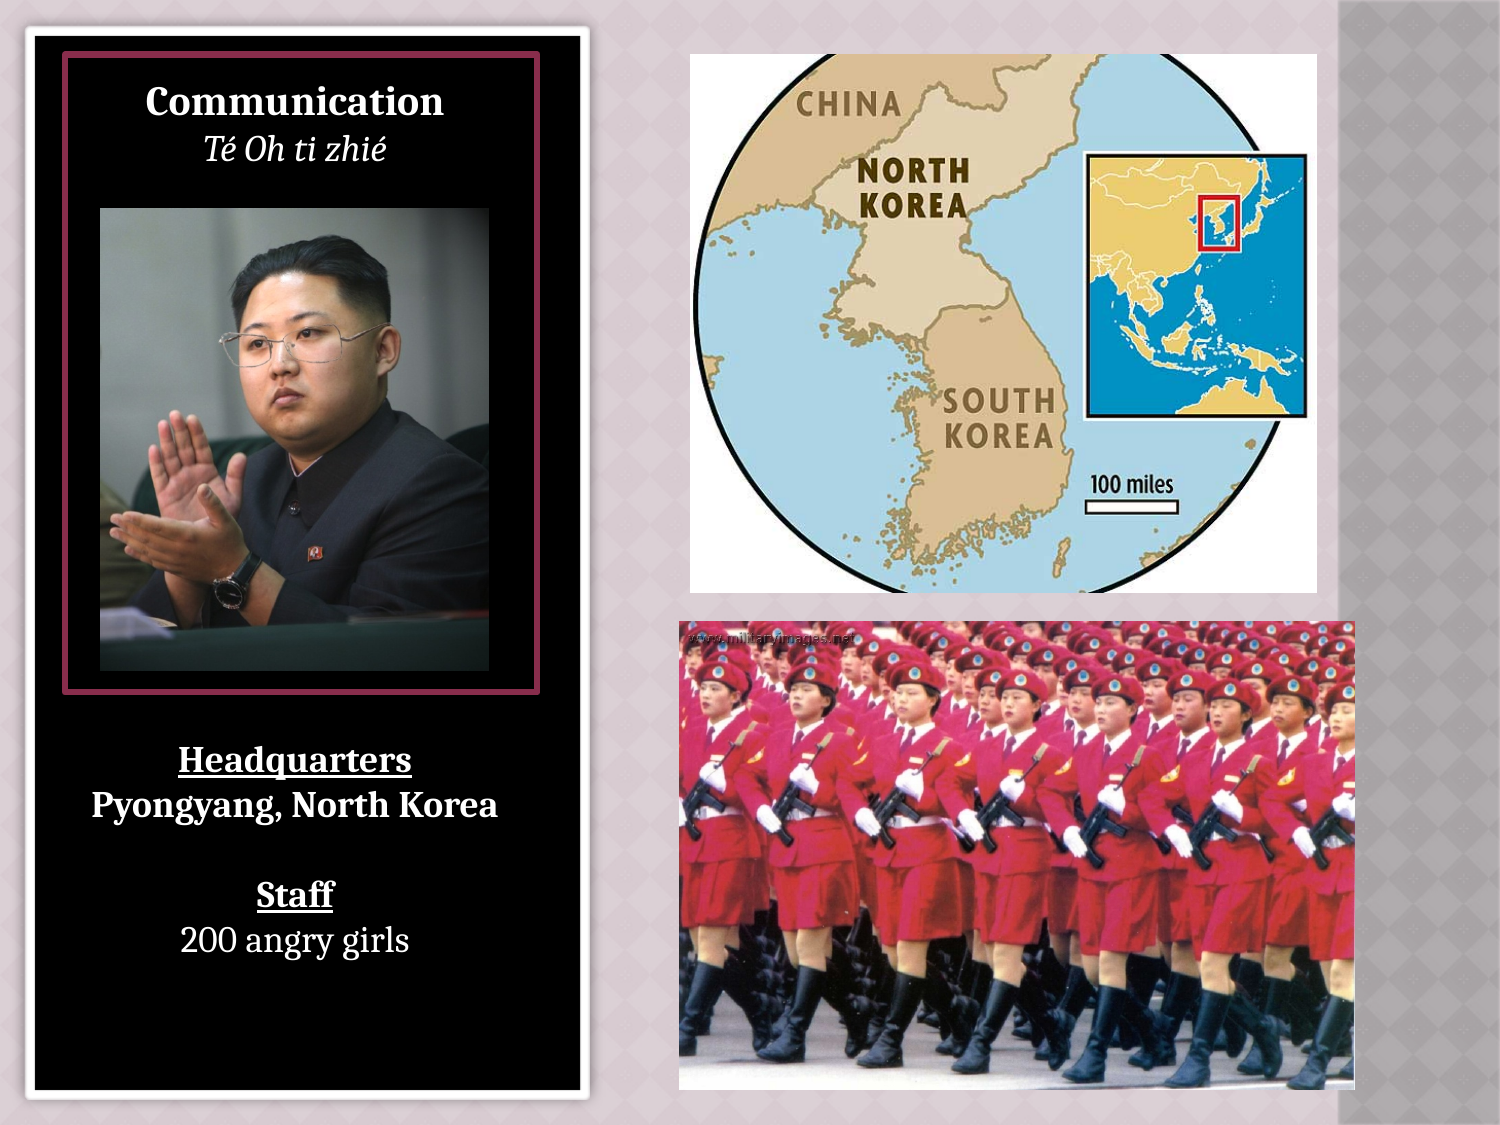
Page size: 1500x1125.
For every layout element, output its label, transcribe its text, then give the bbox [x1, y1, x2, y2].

text_box [253, 66, 1211, 1047]
picture [102, 209, 487, 670]
text_box [27, 28, 588, 1098]
picture [690, 54, 1317, 593]
picture [679, 621, 1355, 1090]
text_box [62, 51, 540, 695]
text_box Headquarters Pyongyang, North Korea Staff 200 angry girls [64, 727, 526, 1013]
